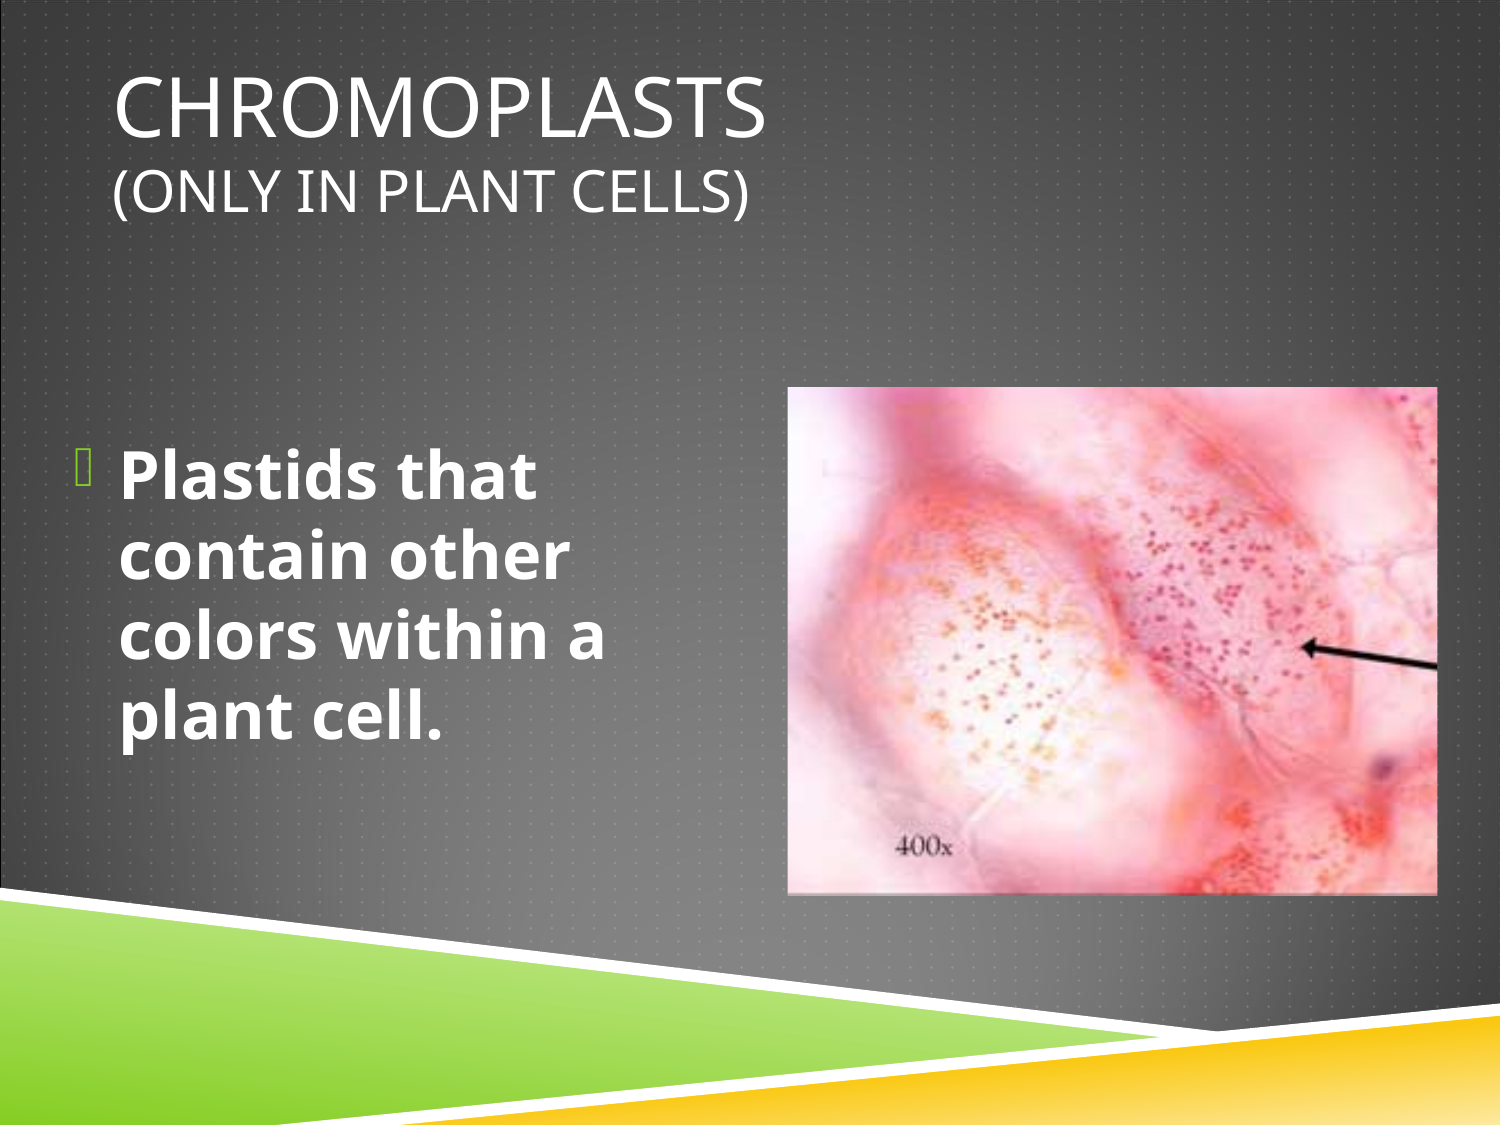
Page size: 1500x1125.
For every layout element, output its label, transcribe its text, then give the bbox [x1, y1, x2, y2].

title Chromoplasts (Only in Plant Cells) [112, 45, 1388, 233]
picture [0, 0, 1500, 1031]
list Plastids that contain other colors within a plant cell. [62, 425, 710, 1125]
